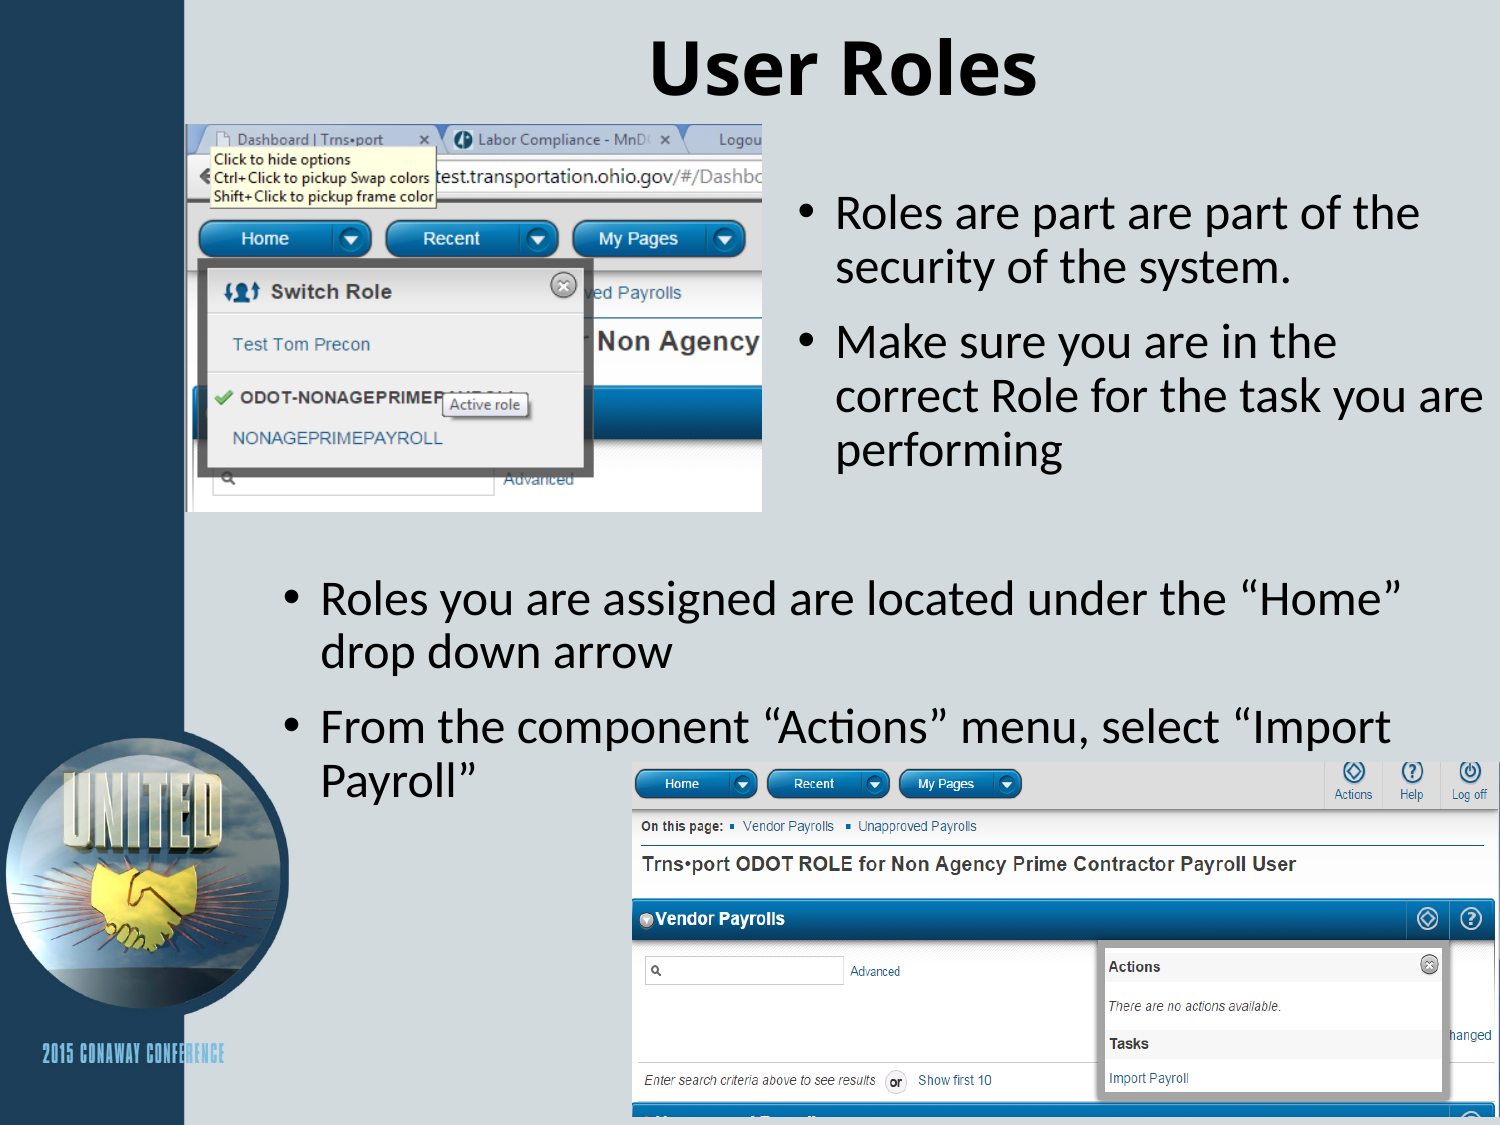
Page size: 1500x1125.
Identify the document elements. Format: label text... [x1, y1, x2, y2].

text_box Roles you are assigned are located under the “Home” drop down arrow From the component “Actions” menu, select “Import Payroll” [268, 526, 1424, 786]
text_box User Roles [632, 23, 1174, 158]
text_box Roles are part are part of the security of the system. Make sure you are in the correct Role for the task you are performing [782, 140, 1500, 462]
picture [0, 0, 1500, 1125]
